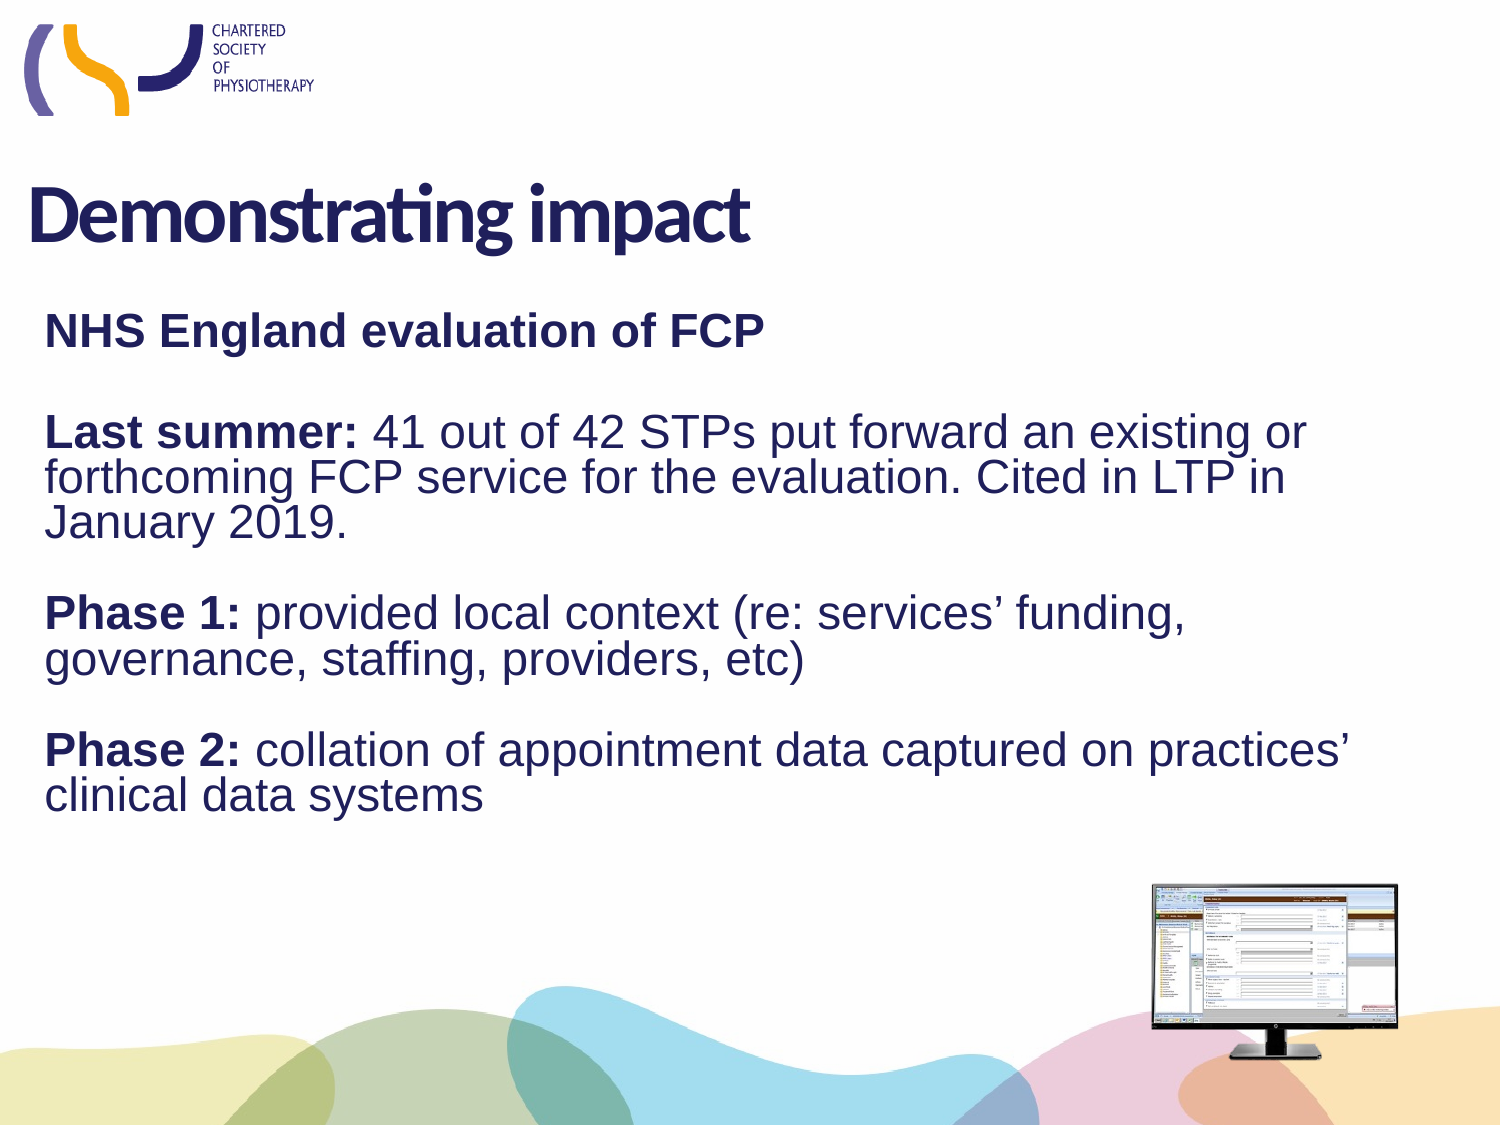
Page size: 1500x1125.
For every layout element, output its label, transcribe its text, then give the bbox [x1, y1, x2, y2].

text_box Demonstrating impact [12, 138, 1184, 280]
picture [0, 0, 1500, 1125]
list NHS England evaluation of FCP Last summer: 41 out of 42 STPs put forward an existing or forthcoming FCP service for the evaluation. Cited in LTP in January 2019. Phase 1: provided local context (re: services’ funding, governance, staffing, providers, etc) Phase 2: collation of appointment data captured on practices’ clinical data systems [29, 304, 1447, 804]
